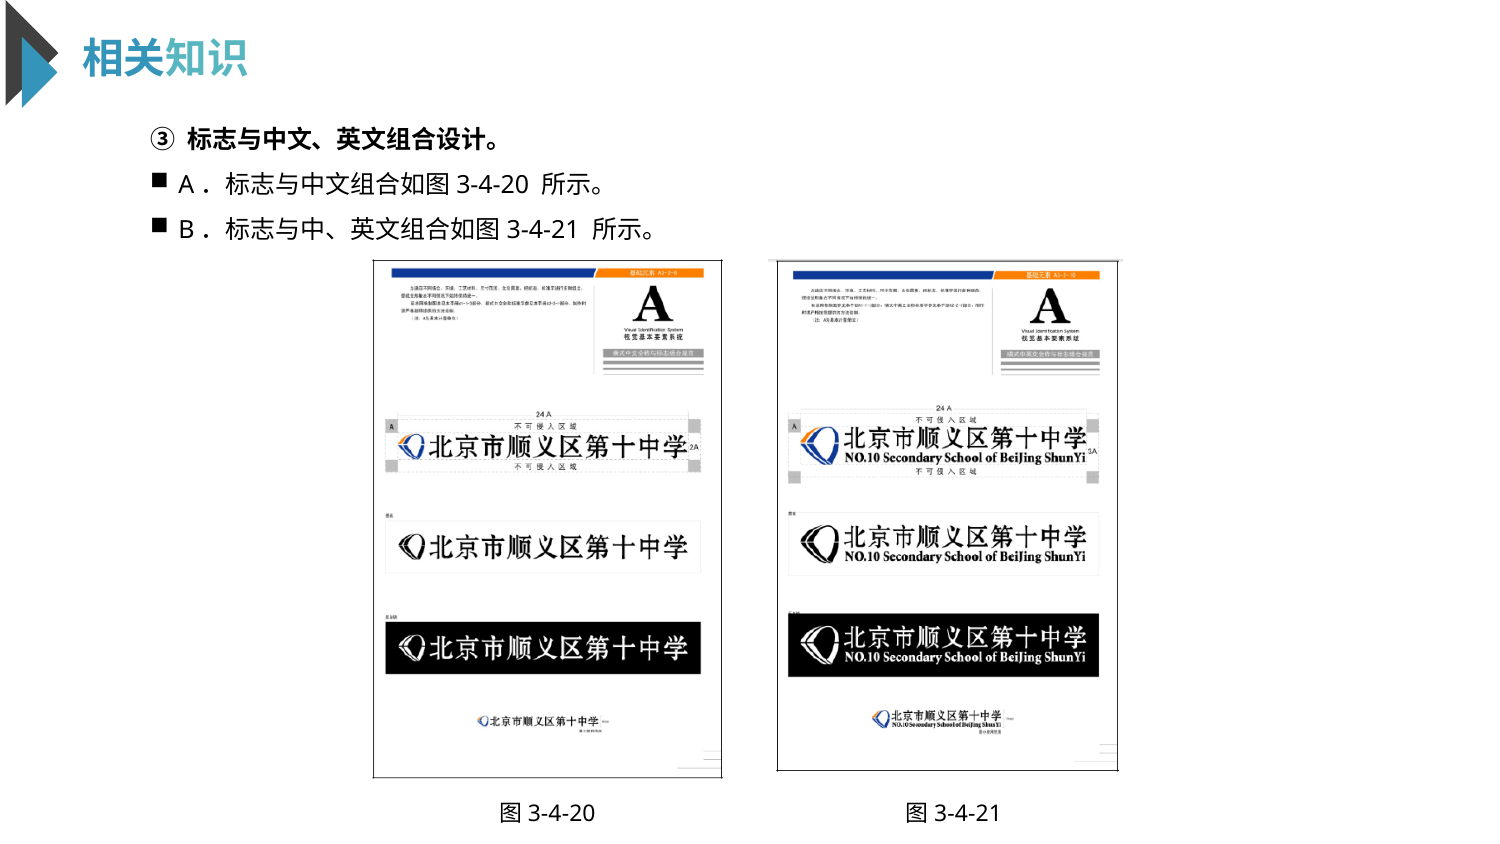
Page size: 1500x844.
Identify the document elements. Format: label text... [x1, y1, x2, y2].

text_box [768, 259, 1135, 824]
text_box ③ 标志与中文、英文组合设计。 A．标志与中文组合如图3-4-20 所示。 B．标志与中、英文组合如图3-4-21 所示。 [135, 101, 916, 251]
text_box 相关知识 [82, 31, 250, 83]
text_box [21, 36, 58, 108]
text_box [365, 251, 730, 824]
text_box [5, 0, 59, 106]
